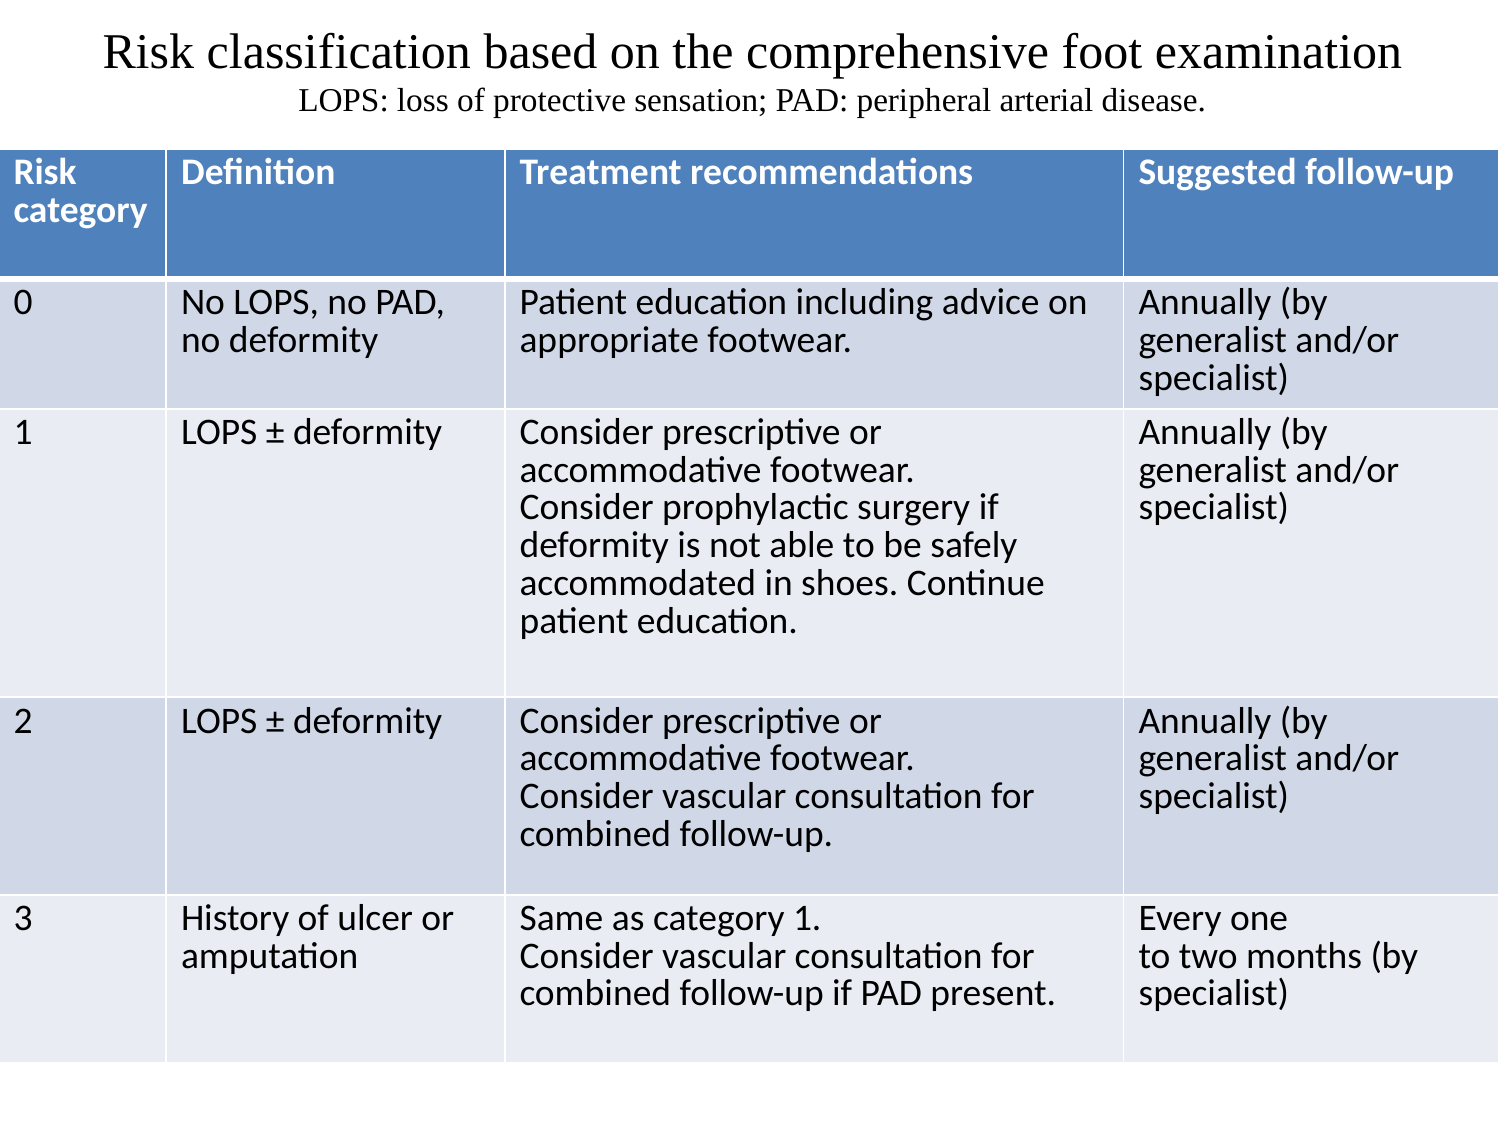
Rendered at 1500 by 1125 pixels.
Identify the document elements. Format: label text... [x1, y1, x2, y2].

table_cell Annually (by generalist and/or specialist) [1124, 698, 1498, 894]
table_cell Annually (by generalist and/or specialist) [1124, 410, 1498, 696]
table_cell Every one to two months (by specialist) [1124, 896, 1498, 1062]
table_cell 1 [0, 410, 165, 696]
table_cell Consider prescriptive or accommodative footwear. Consider vascular consultation for combined follow-up. [506, 698, 1123, 894]
table_cell 0 [0, 282, 165, 408]
table_cell Annually (by generalist and/or specialist) [1124, 282, 1498, 408]
table_cell Patient education including advice on appropriate footwear. [506, 282, 1123, 408]
table_header Treatment recommendations [506, 150, 1123, 276]
table_cell 3 [0, 896, 165, 1062]
table_cell Consider prescriptive or accommodative footwear. Consider prophylactic surgery if deformity is not able to be safely accommodated in shoes. Continue patient education. [506, 410, 1123, 696]
table_header Suggested follow-up [1124, 150, 1498, 276]
table_cell 2 [0, 698, 165, 894]
table_cell LOPS ± deformity [167, 410, 504, 696]
title Risk classification based on the comprehensive foot examination LOPS: loss of protective sensation; PAD: peripheral arterial disease. [11, 0, 1495, 138]
table_cell History of ulcer or amputation [167, 896, 504, 1062]
table_cell LOPS ± deformity [167, 698, 504, 894]
table_cell Same as category 1. Consider vascular consultation for combined follow-up if PAD present. [506, 896, 1123, 1062]
table_header Definition [167, 150, 504, 276]
table_header Risk category [0, 150, 165, 276]
table_cell No LOPS, no PAD, no deformity [167, 282, 504, 408]
